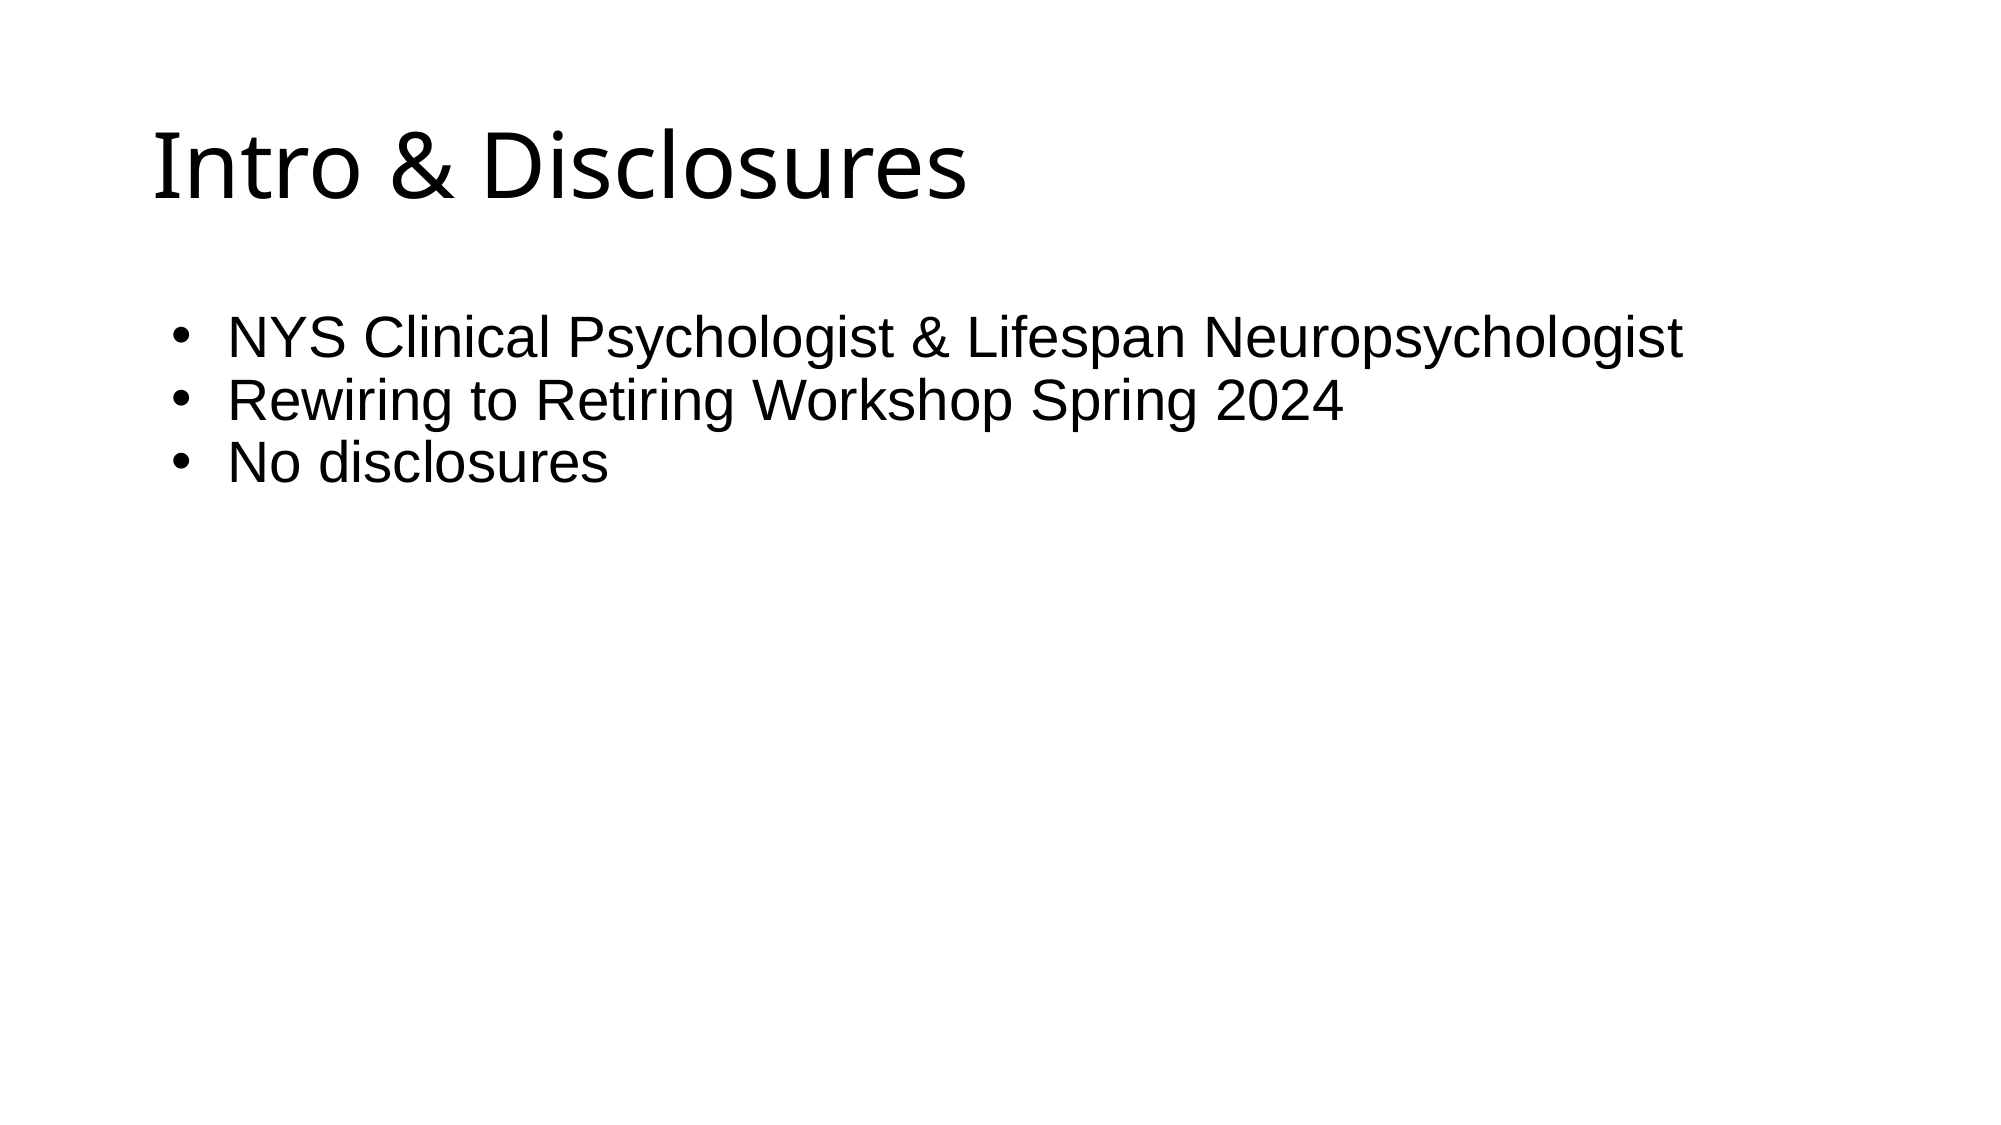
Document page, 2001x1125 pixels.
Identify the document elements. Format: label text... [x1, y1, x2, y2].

list NYS Clinical Psychologist & Lifespan Neuropsychologist Rewiring to Retiring Workshop Spring 2024 No disclosures [137, 299, 1863, 1014]
title Intro & Disclosures [137, 59, 1863, 278]
